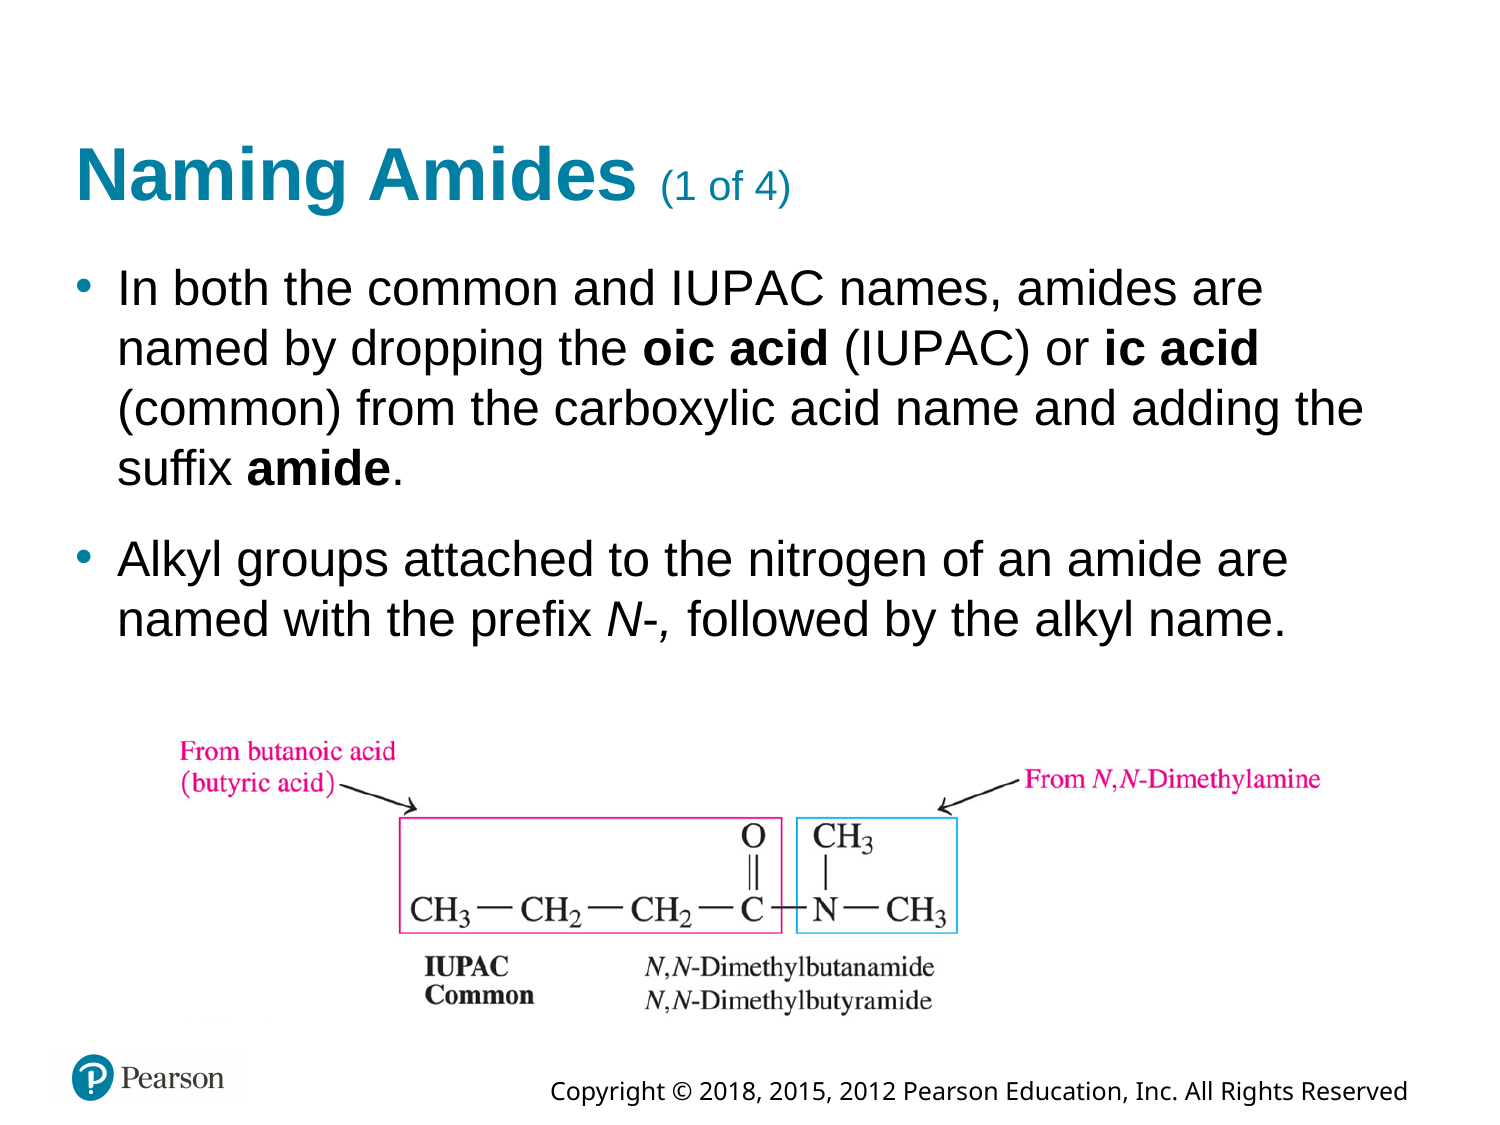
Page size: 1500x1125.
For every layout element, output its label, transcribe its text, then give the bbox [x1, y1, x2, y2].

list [171, 731, 1329, 1019]
picture [51, 1053, 245, 1102]
title Naming Amides (1 of 4) [75, 35, 1425, 216]
list In both the common and I U P A C names, amides are named by dropping the o i c acid (I U P A C) or i c acid (common) from the carboxylic acid name and adding the suffix amide. Alkyl groups attached to the nitrogen of an amide are named with the prefix N-, followed by the alkyl name. [75, 255, 1425, 668]
